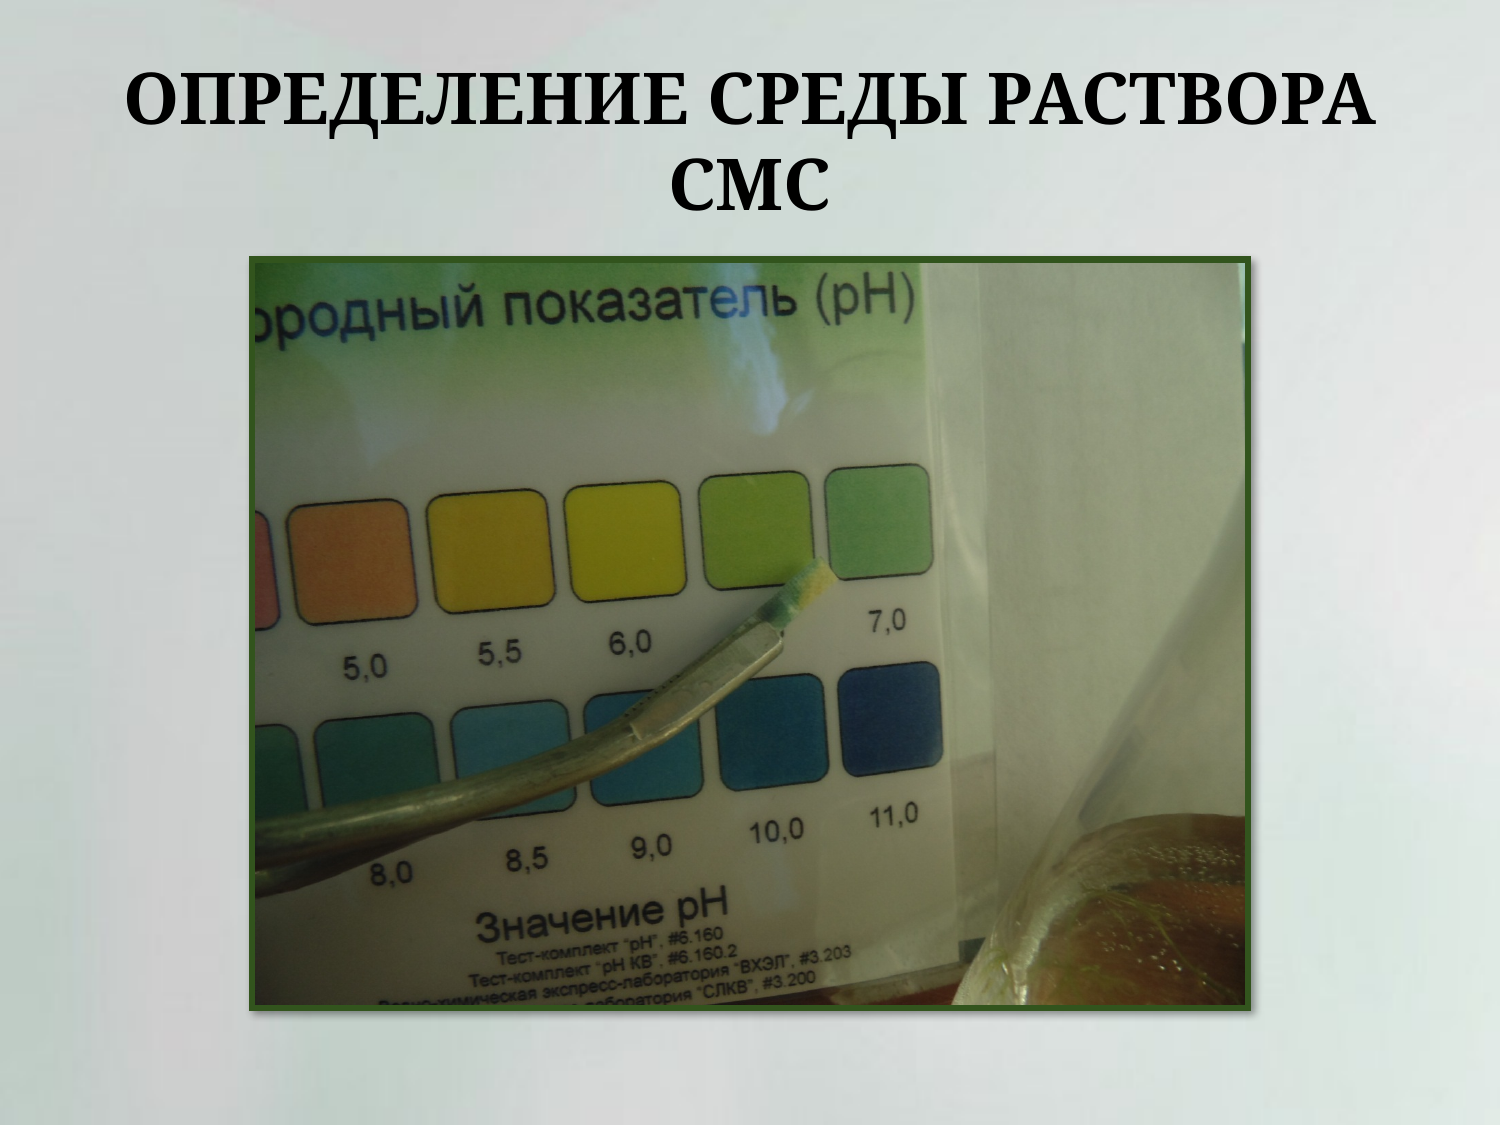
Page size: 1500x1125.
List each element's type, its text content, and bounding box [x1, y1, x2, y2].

picture [0, 0, 1500, 1125]
title Определение среды раствора СМС [75, 45, 1425, 233]
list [254, 262, 1246, 1006]
